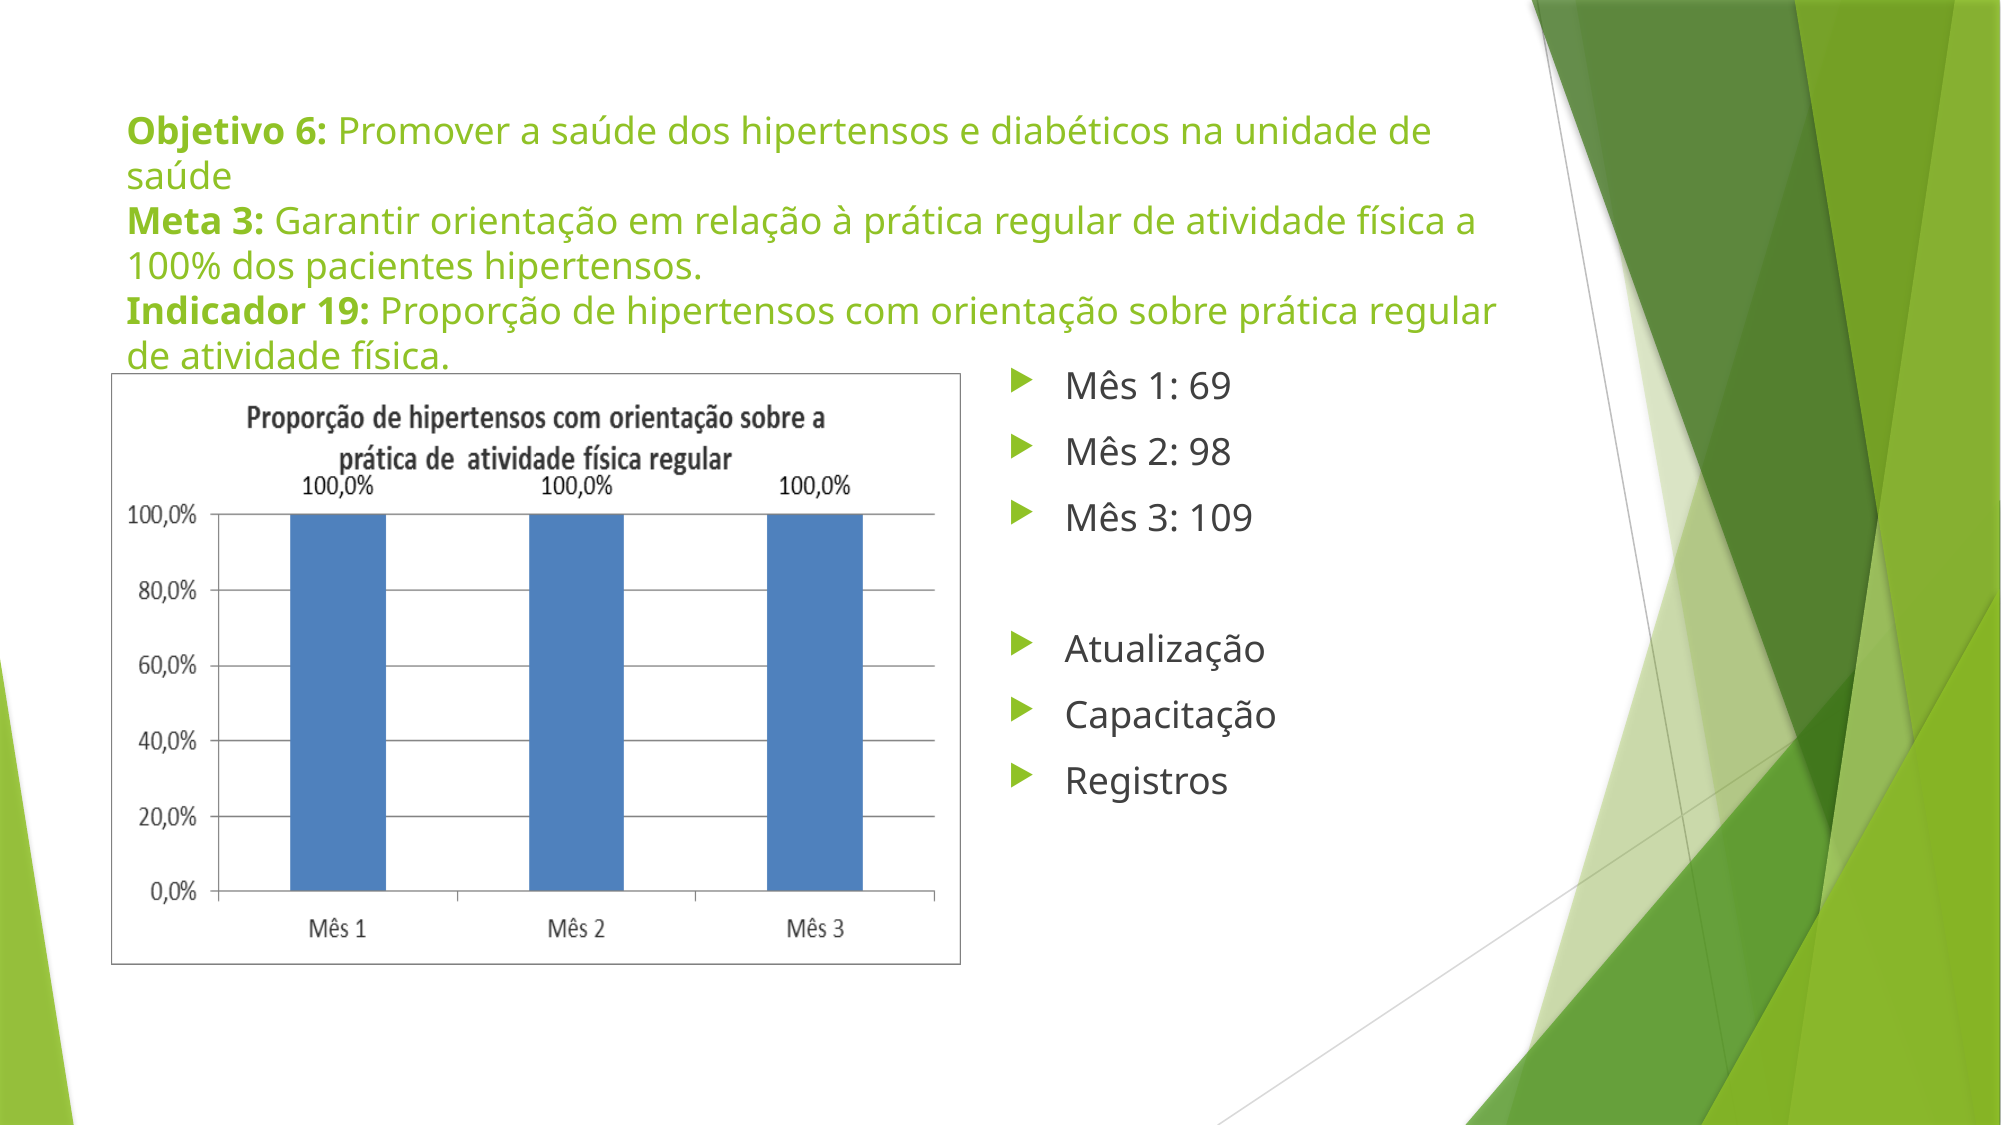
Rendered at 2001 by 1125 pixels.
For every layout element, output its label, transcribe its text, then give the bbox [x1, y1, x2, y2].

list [110, 372, 962, 966]
title Objetivo 6: Promover a saúde dos hipertensos e diabéticos na unidade de saúde Meta 3: Garantir orientação em relação à prática regular de atividade física a 100% dos pacientes hipertensos. Indicador 19: Proporção de hipertensos com orientação sobre prática regular de atividade física. [110, 99, 1522, 317]
list Mês 1: 69 Mês 2: 98 Mês 3: 109 Atualização Capacitação Registros [992, 354, 1522, 992]
